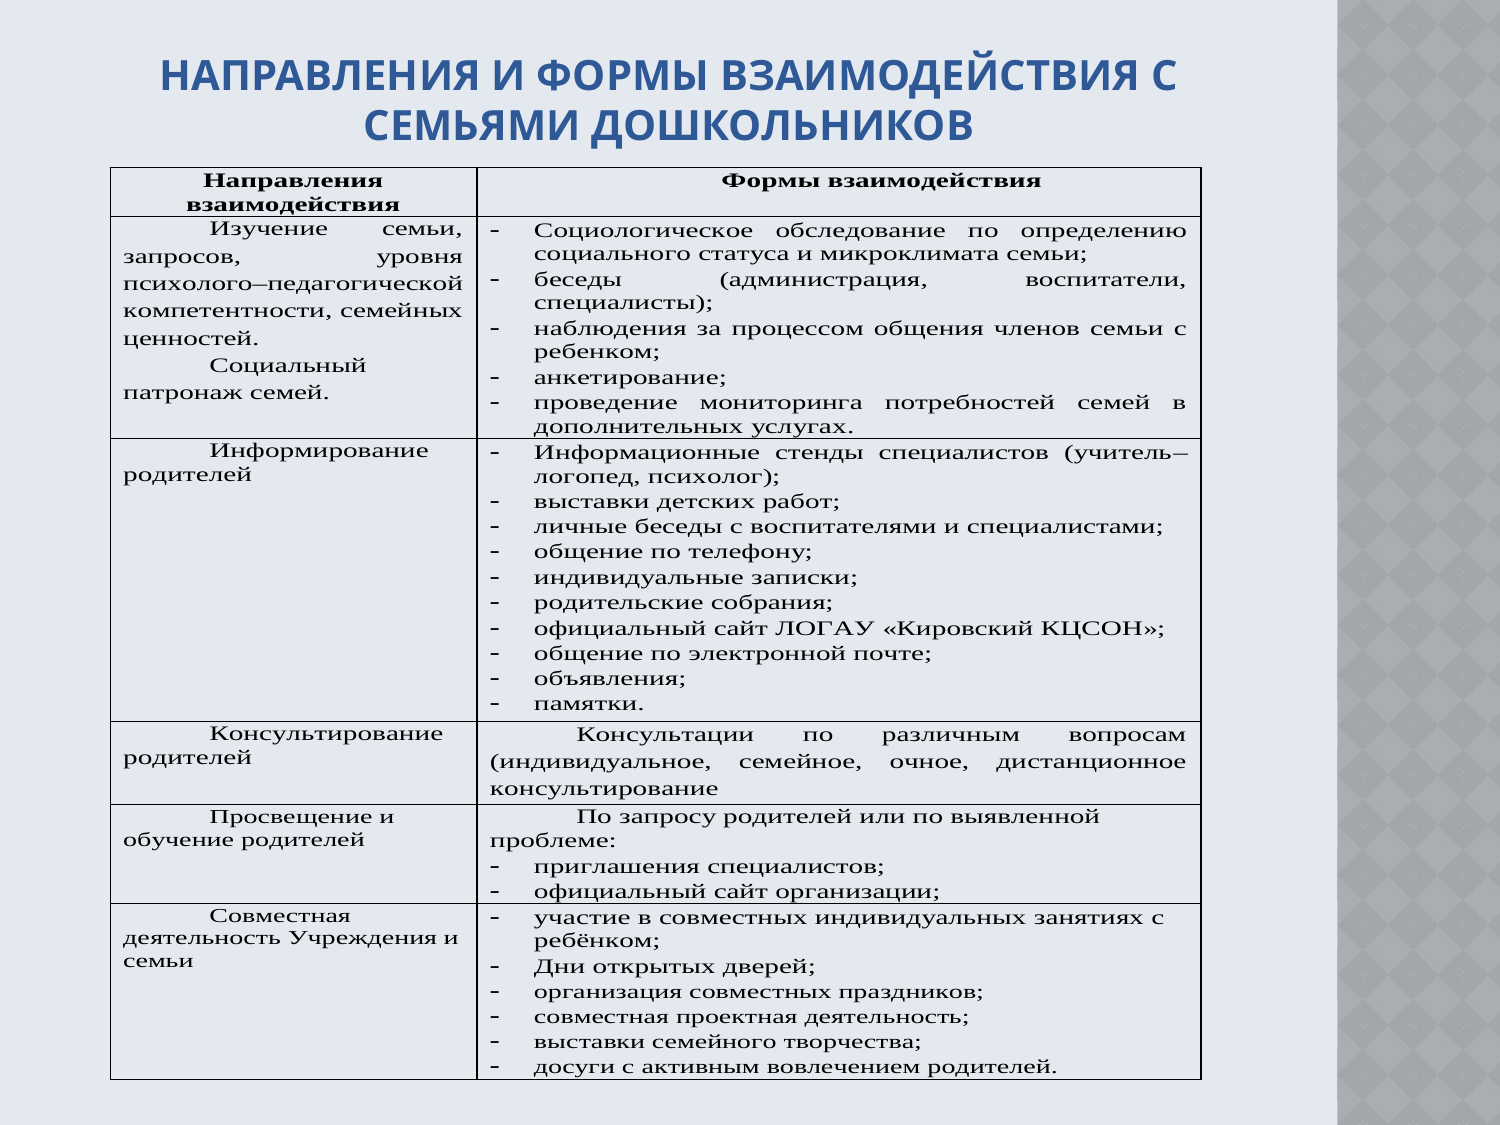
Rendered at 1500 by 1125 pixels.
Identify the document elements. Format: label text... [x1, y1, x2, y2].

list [88, 166, 1223, 1125]
title Направления и формы взаимодействия с семьями ДОШКОЛЬНИКОВ [75, 30, 1263, 149]
